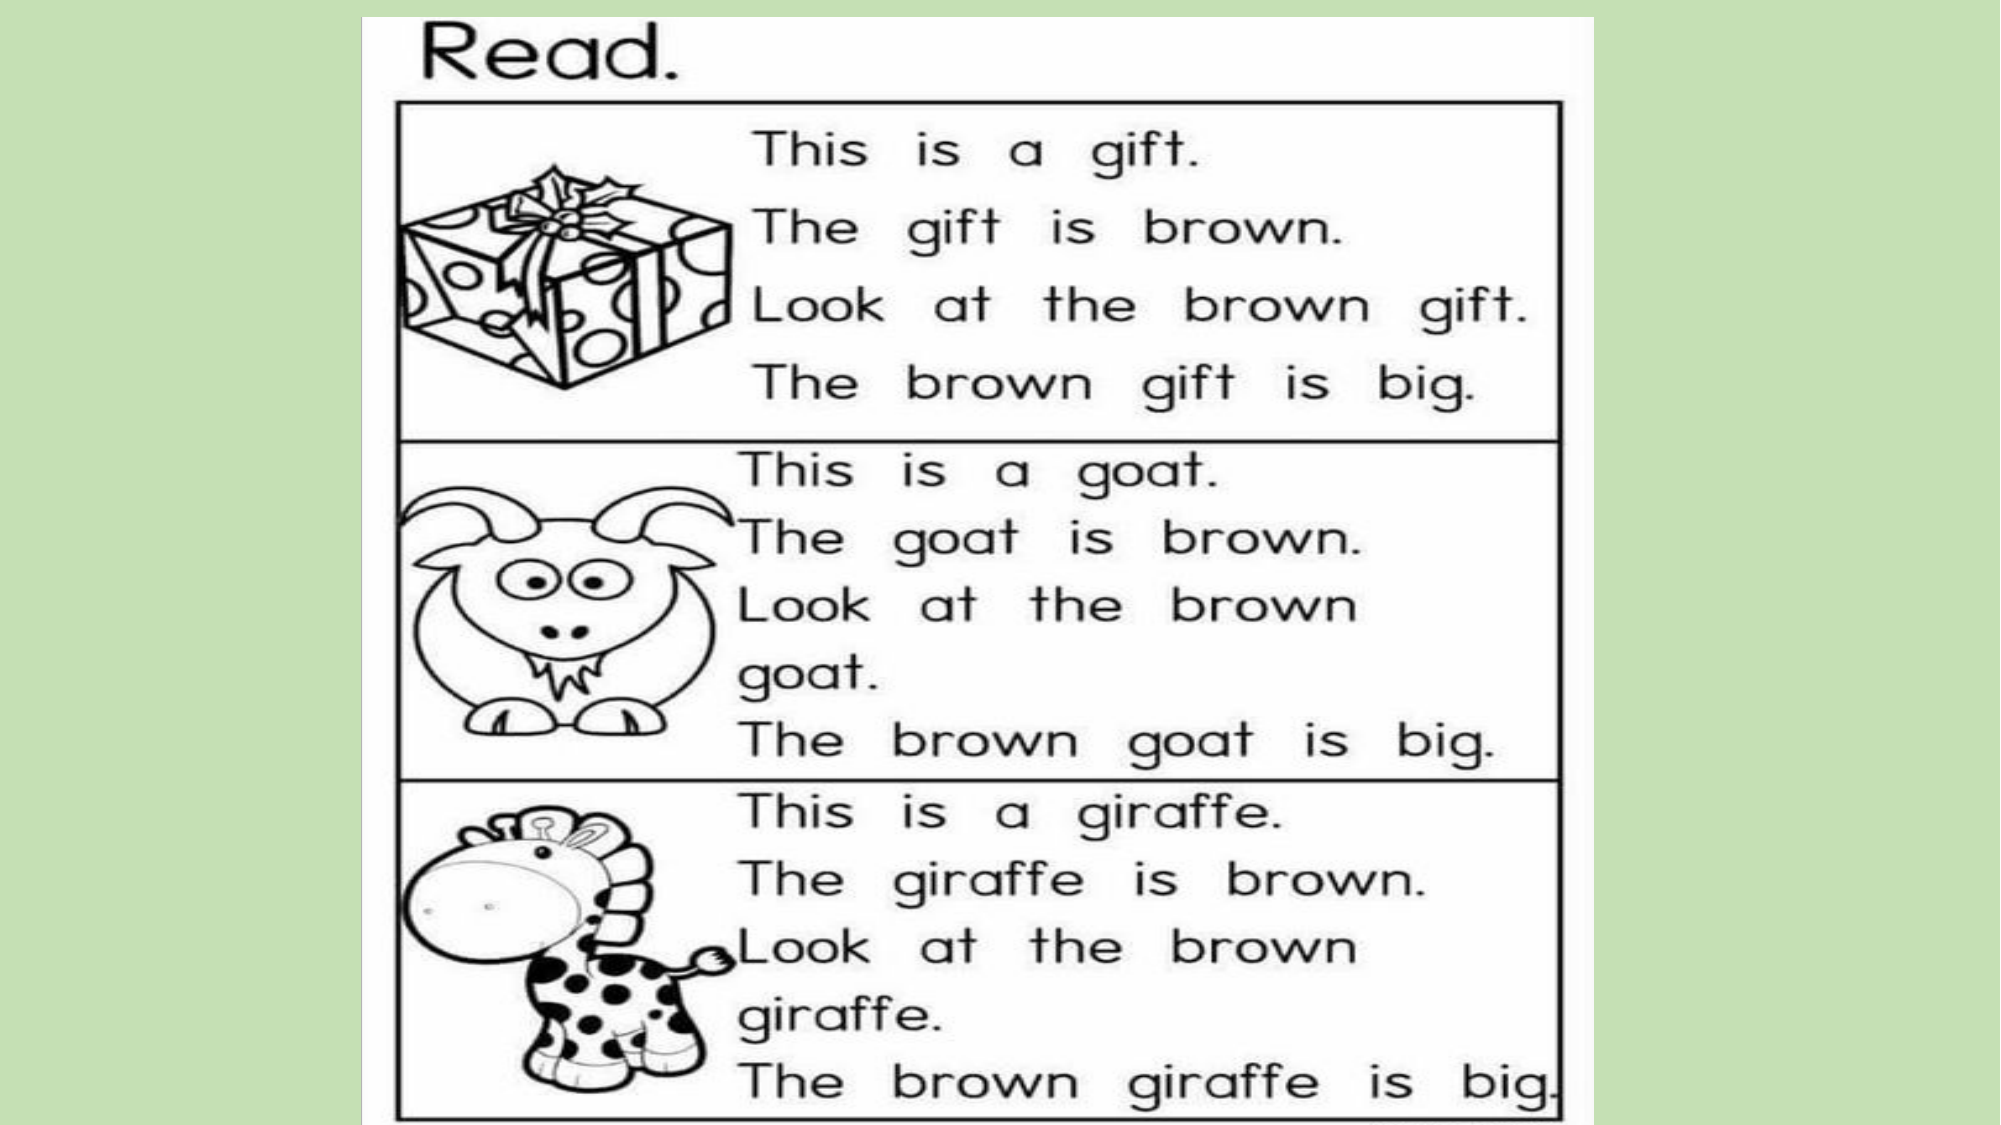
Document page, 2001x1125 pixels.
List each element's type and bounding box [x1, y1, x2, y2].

picture [361, 17, 1594, 1125]
